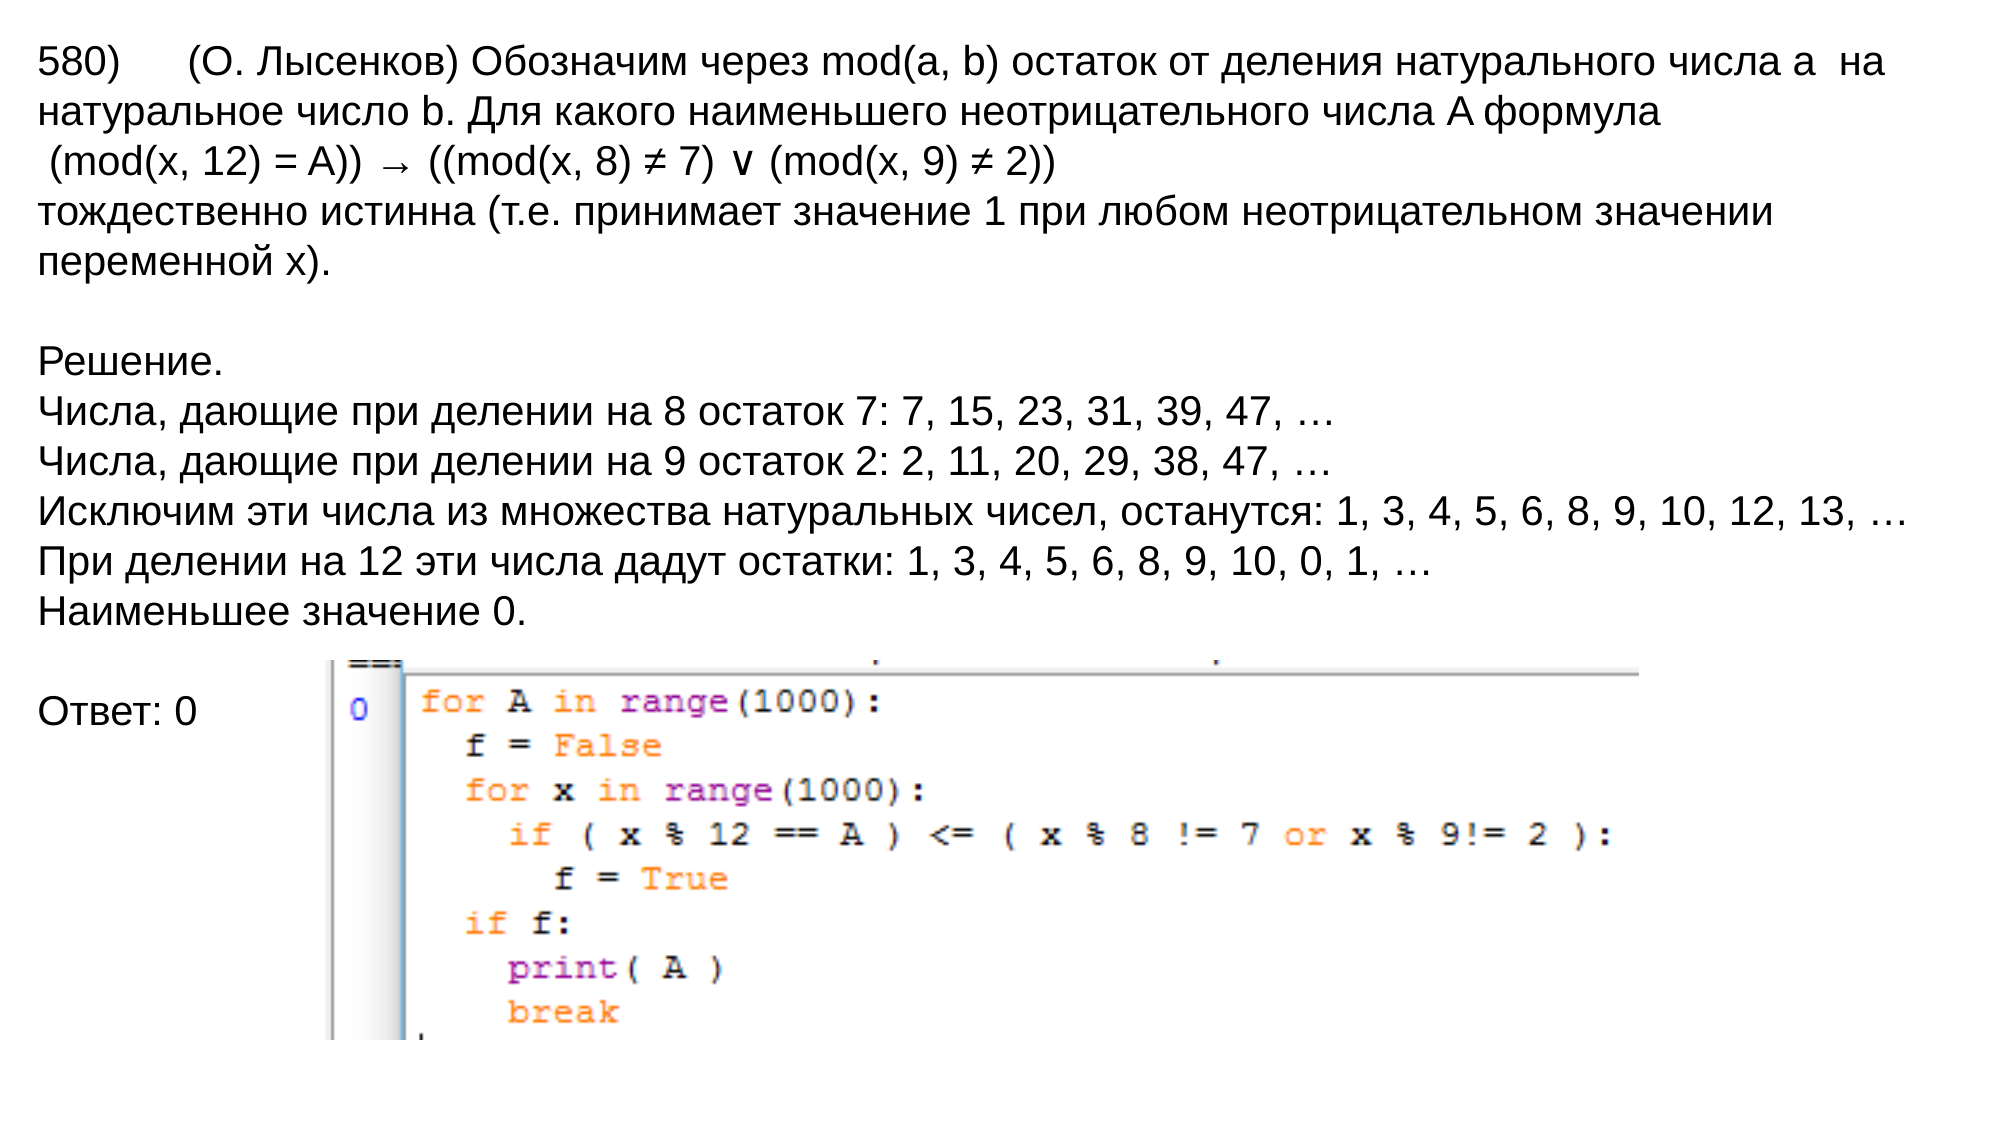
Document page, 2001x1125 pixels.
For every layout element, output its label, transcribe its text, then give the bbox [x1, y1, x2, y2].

text_box 580) (О. Лысенков) Обозначим через mod(a, b) остаток от деления натурального числа a на натуральное число b. Для какого наименьшего неотрицательного числа A формула (mod(x, 12) = A)) → ((mod(x, 8) ≠ 7) ∨ (mod(x, 9) ≠ 2)) тождественно истинна (т.е. принимает значение 1 при любом неотрицательном значении переменной x). Решение. Числа, дающие при делении на 8 остаток 7: 7, 15, 23, 31, 39, 47, … Числа, дающие при делении на 9 остаток 2: 2, 11, 20, 29, 38, 47, … Исключим эти числа из множества натуральных чисел, останутся: 1, 3, 4, 5, 6, 8, 9, 10, 12, 13, … При делении на 12 эти числа дадут остатки: 1, 3, 4, 5, 6, 8, 9, 10, 0, 1, … Наименьшее значение 0. Ответ: 0 [22, 26, 1967, 742]
picture [321, 660, 1639, 1040]
